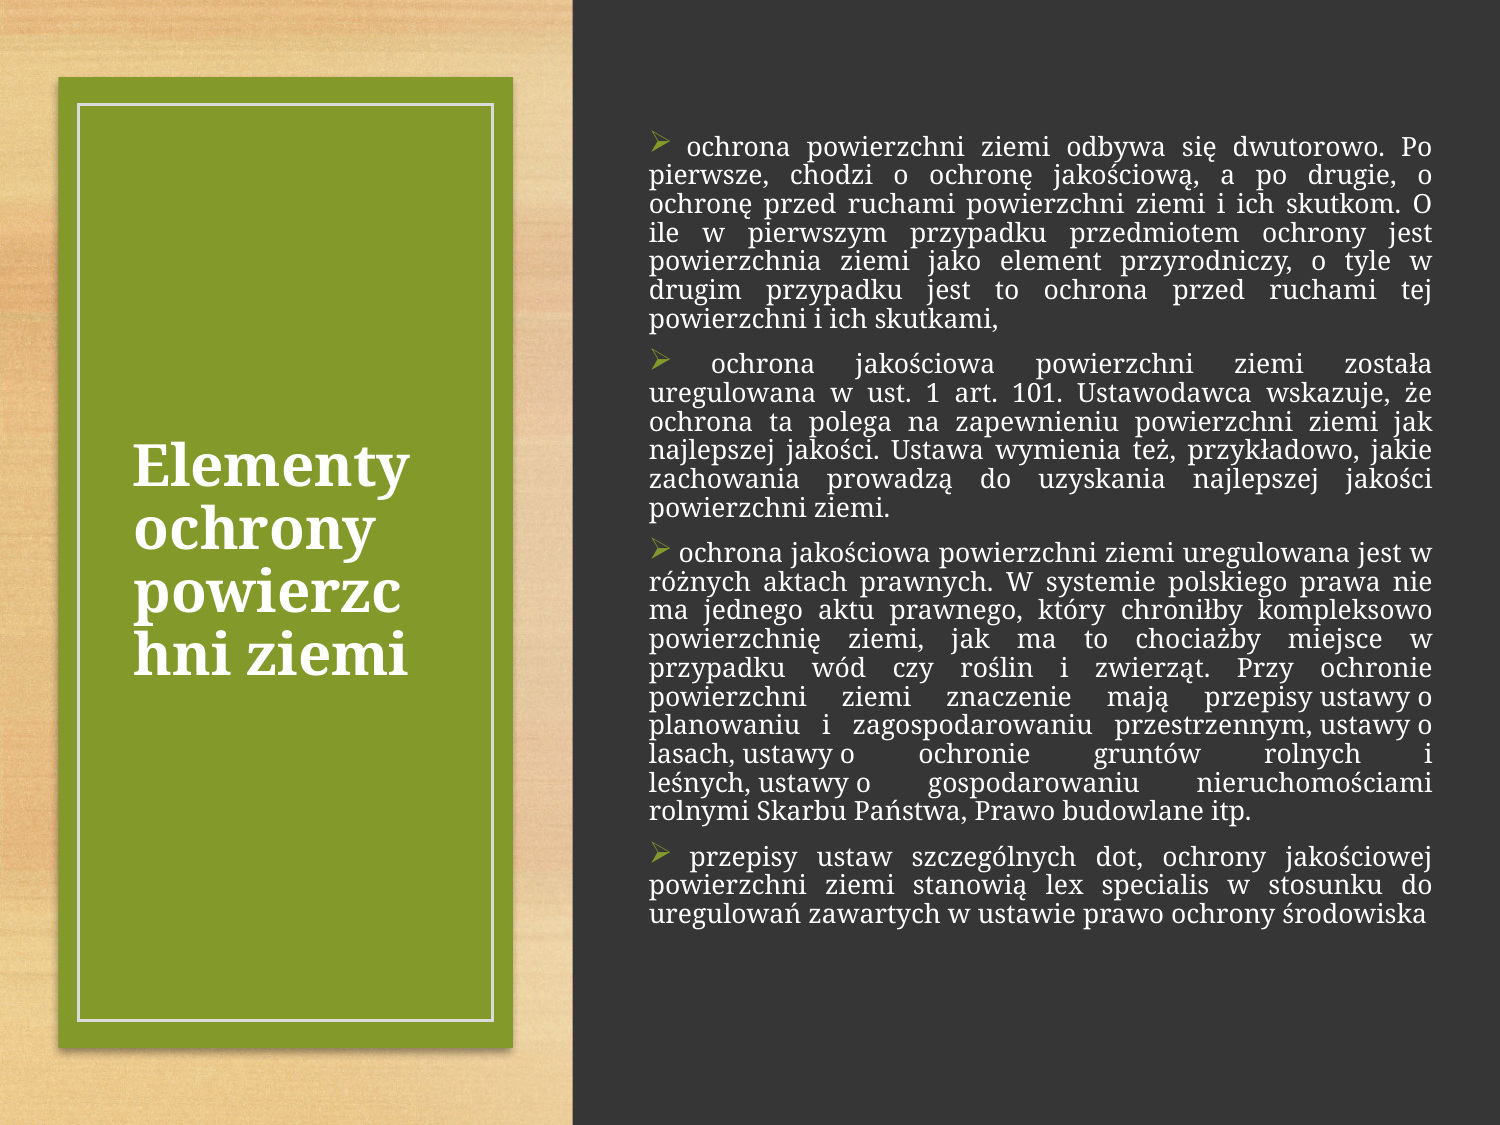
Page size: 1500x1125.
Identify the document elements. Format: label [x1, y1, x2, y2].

text_box [0, 0, 1500, 1125]
